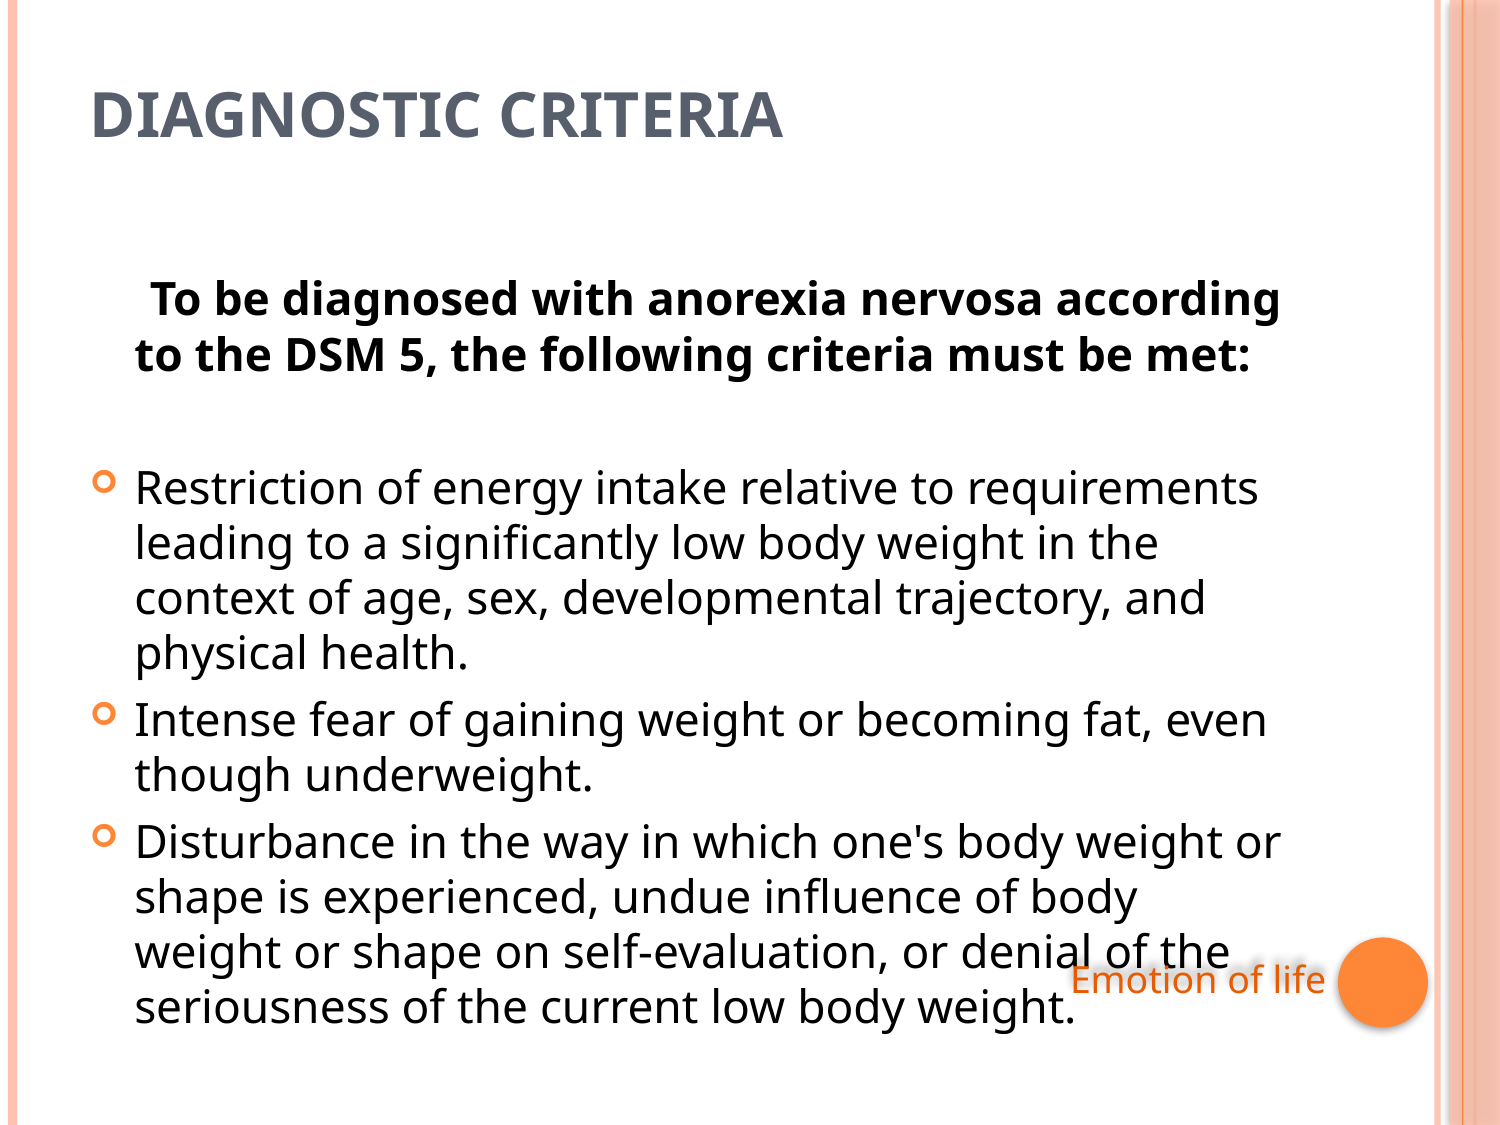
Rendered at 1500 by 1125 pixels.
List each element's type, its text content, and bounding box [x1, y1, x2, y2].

title DIAGNOSTIC CRITERIA [75, 45, 1300, 233]
text_box Emotion of life [1055, 949, 1352, 1009]
list To be diagnosed with anorexia nervosa according to the DSM 5, the following criteria must be met: Restriction of energy intake relative to requirements leading to a significantly low body weight in the context of age, sex, developmental trajectory, and physical health. Intense fear of gaining weight or becoming fat, even though underweight. Disturbance in the way in which one's body weight or shape is experienced, undue influence of body weight or shape on self-evaluation, or denial of the seriousness of the current low body weight. [75, 262, 1300, 1062]
